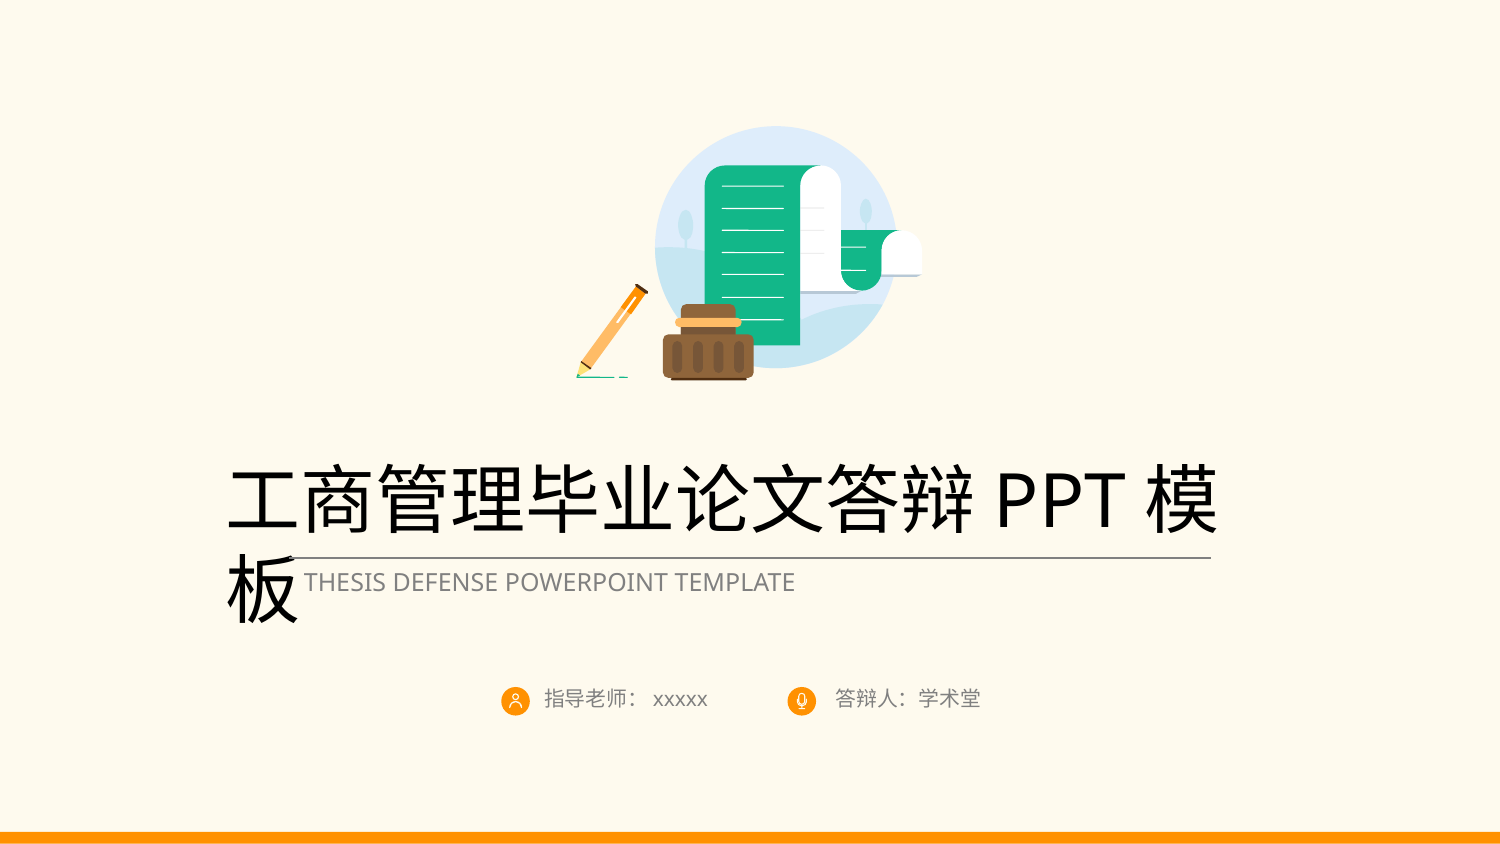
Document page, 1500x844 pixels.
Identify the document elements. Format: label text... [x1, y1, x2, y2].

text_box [501, 686, 530, 716]
text_box 工商管理毕业论文答辩PPT模板 [211, 445, 1275, 641]
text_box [576, 126, 923, 381]
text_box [787, 686, 817, 716]
text_box [0, 831, 1500, 844]
text_box 答辩人：学术堂 [821, 678, 997, 719]
text_box THESIS DEFENSE POWERPOINT TEMPLATE [289, 564, 1211, 598]
text_box 指导老师：xxxxx [529, 678, 723, 719]
